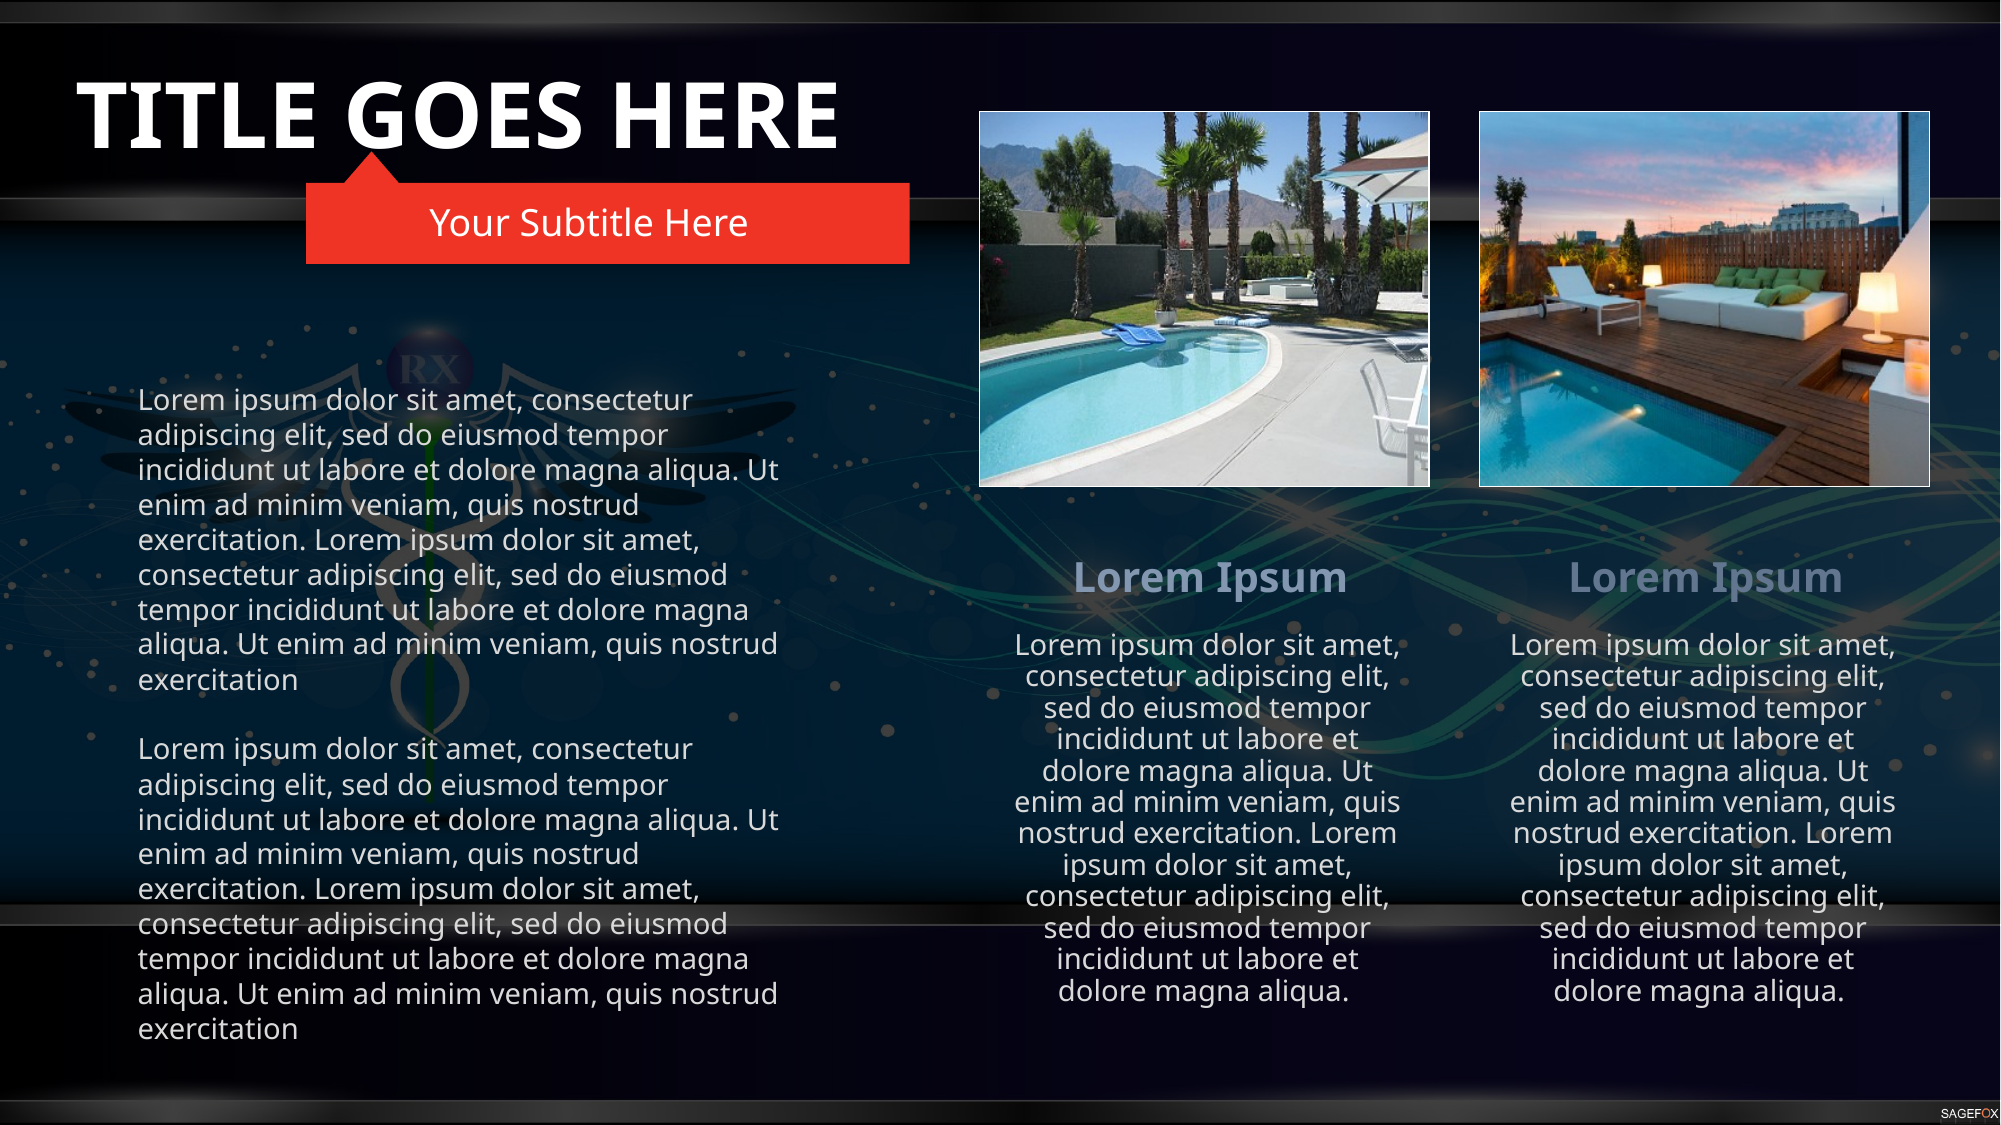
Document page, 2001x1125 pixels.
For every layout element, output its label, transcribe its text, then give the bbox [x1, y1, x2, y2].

text_box TITLE GOES HERE [60, 49, 965, 175]
text_box [978, 110, 1430, 487]
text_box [306, 151, 910, 264]
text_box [1509, 543, 1900, 1006]
picture [0, 0, 2001, 1125]
text_box [1478, 110, 1930, 487]
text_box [1013, 543, 1404, 1006]
text_box Lorem ipsum dolor sit amet, consectetur adipiscing elit, sed do eiusmod tempor incididunt ut labore et dolore magna aliqua. Ut enim ad minim veniam, quis nostrud exercitation. Lorem ipsum dolor sit amet, consectetur adipiscing elit, sed do eiusmod tempor incididunt ut labore et dolore magna aliqua. Ut enim ad minim veniam, quis nostrud exercitation Lorem ipsum dolor sit amet, consectetur adipiscing elit, sed do eiusmod tempor incididunt ut labore et dolore magna aliqua. Ut enim ad minim veniam, quis nostrud exercitation. Lorem ipsum dolor sit amet, consectetur adipiscing elit, sed do eiusmod tempor incididunt ut labore et dolore magna aliqua. Ut enim ad minim veniam, quis nostrud exercitation [122, 373, 798, 1125]
